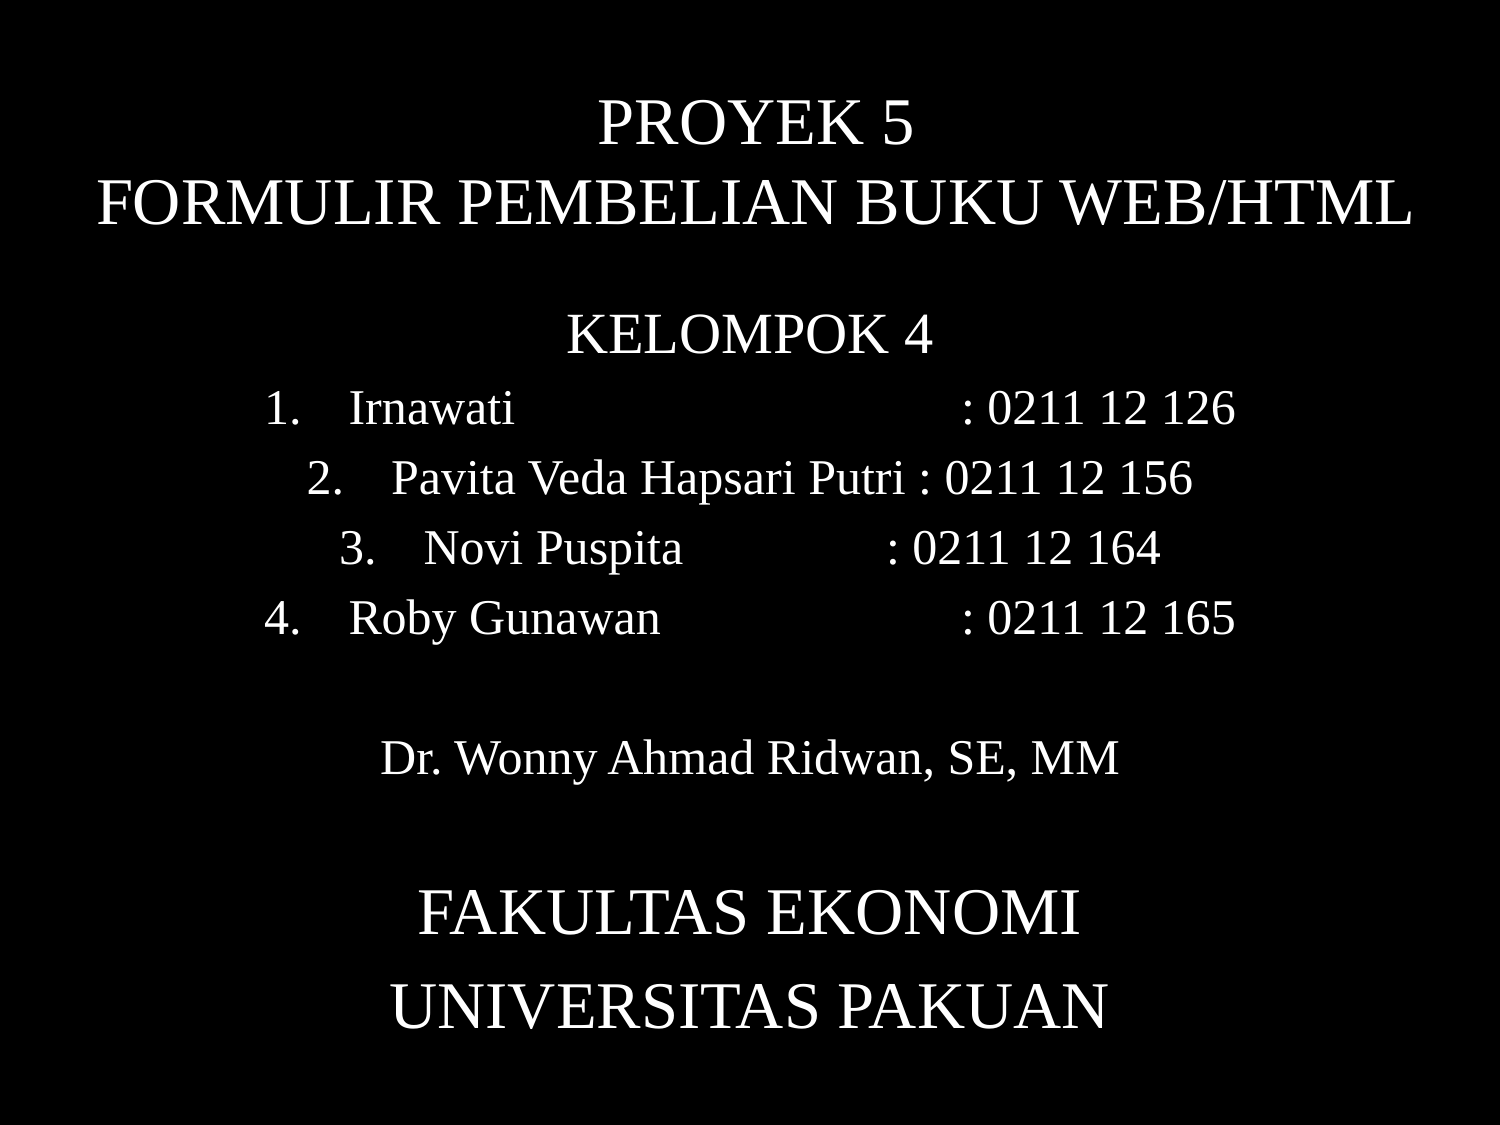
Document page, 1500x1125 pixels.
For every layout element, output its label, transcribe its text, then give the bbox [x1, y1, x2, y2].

title PROYEK 5 FORMULIR PEMBELIAN BUKU WEB/HTML [50, 37, 1463, 279]
subtitle KELOMPOK 4 Irnawati : 0211 12 126 Pavita Veda Hapsari Putri : 0211 12 156 Novi Puspita : 0211 12 164 Roby Gunawan : 0211 12 165 Dr. Wonny Ahmad Ridwan, SE, MM FAKULTAS EKONOMI UNIVERSITAS PAKUAN [37, 287, 1463, 1075]
